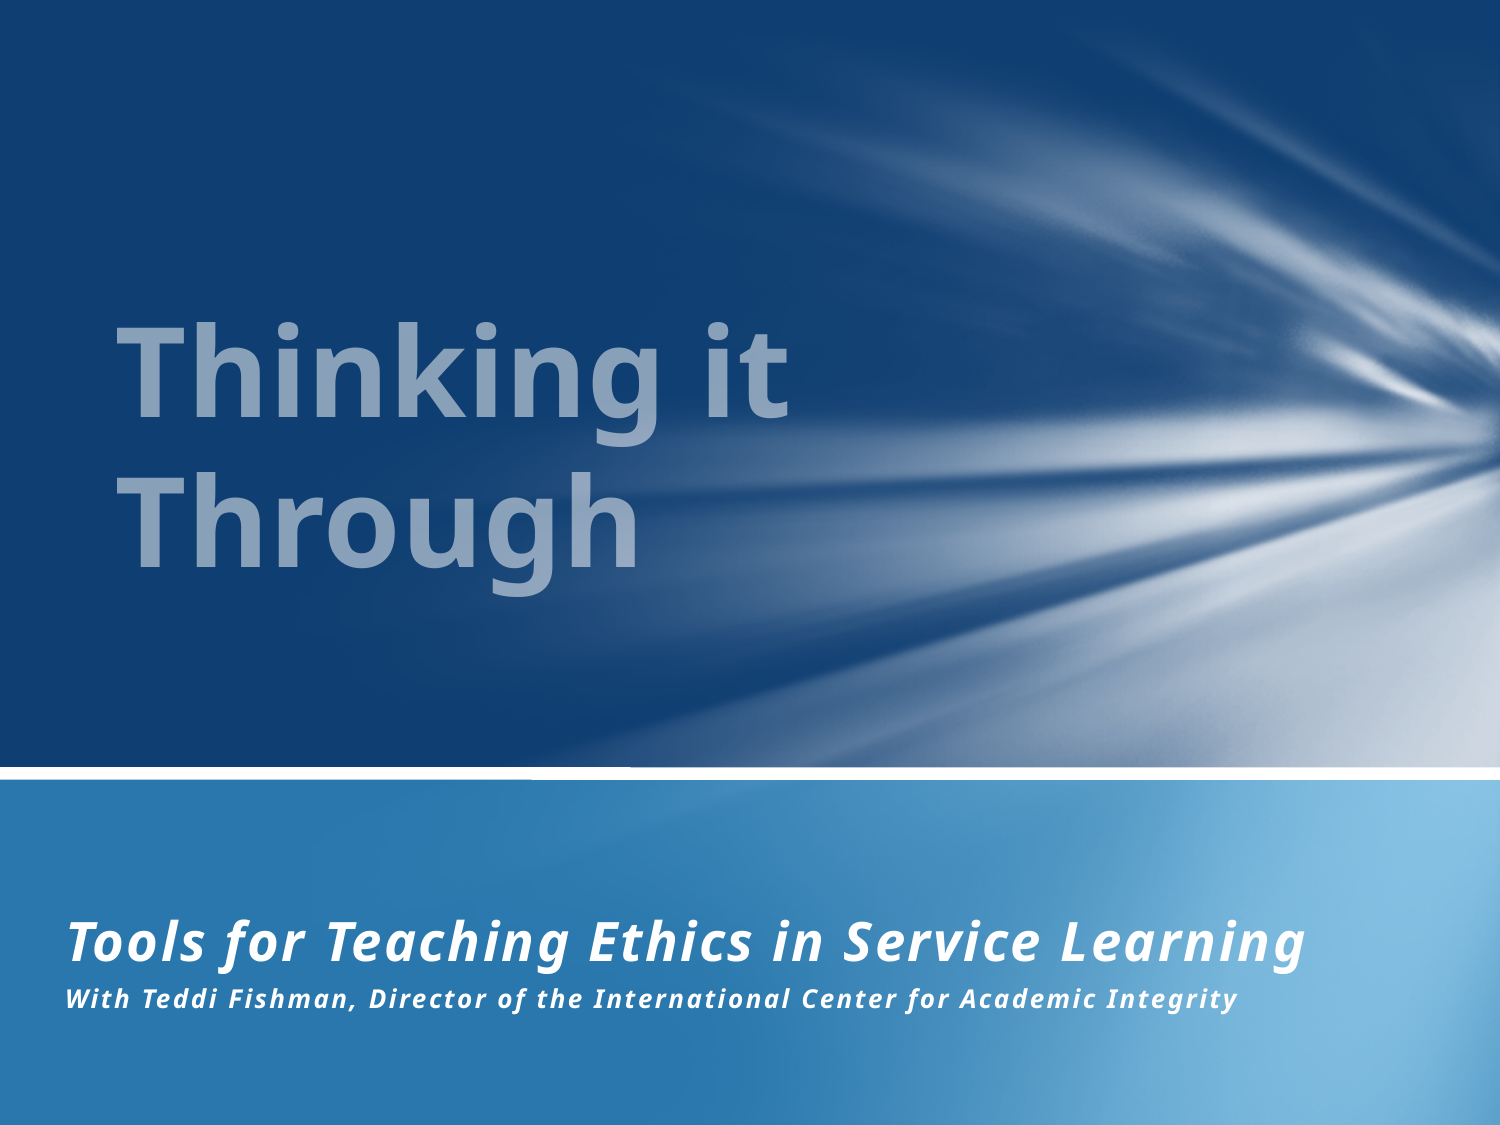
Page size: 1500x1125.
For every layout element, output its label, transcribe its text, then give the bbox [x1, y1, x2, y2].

title Thinking it Through [99, 200, 1360, 600]
subtitle Tools for Teaching Ethics in Service Learning With Teddi Fishman, Director of the International Center for Academic Integrity [50, 900, 1443, 1025]
